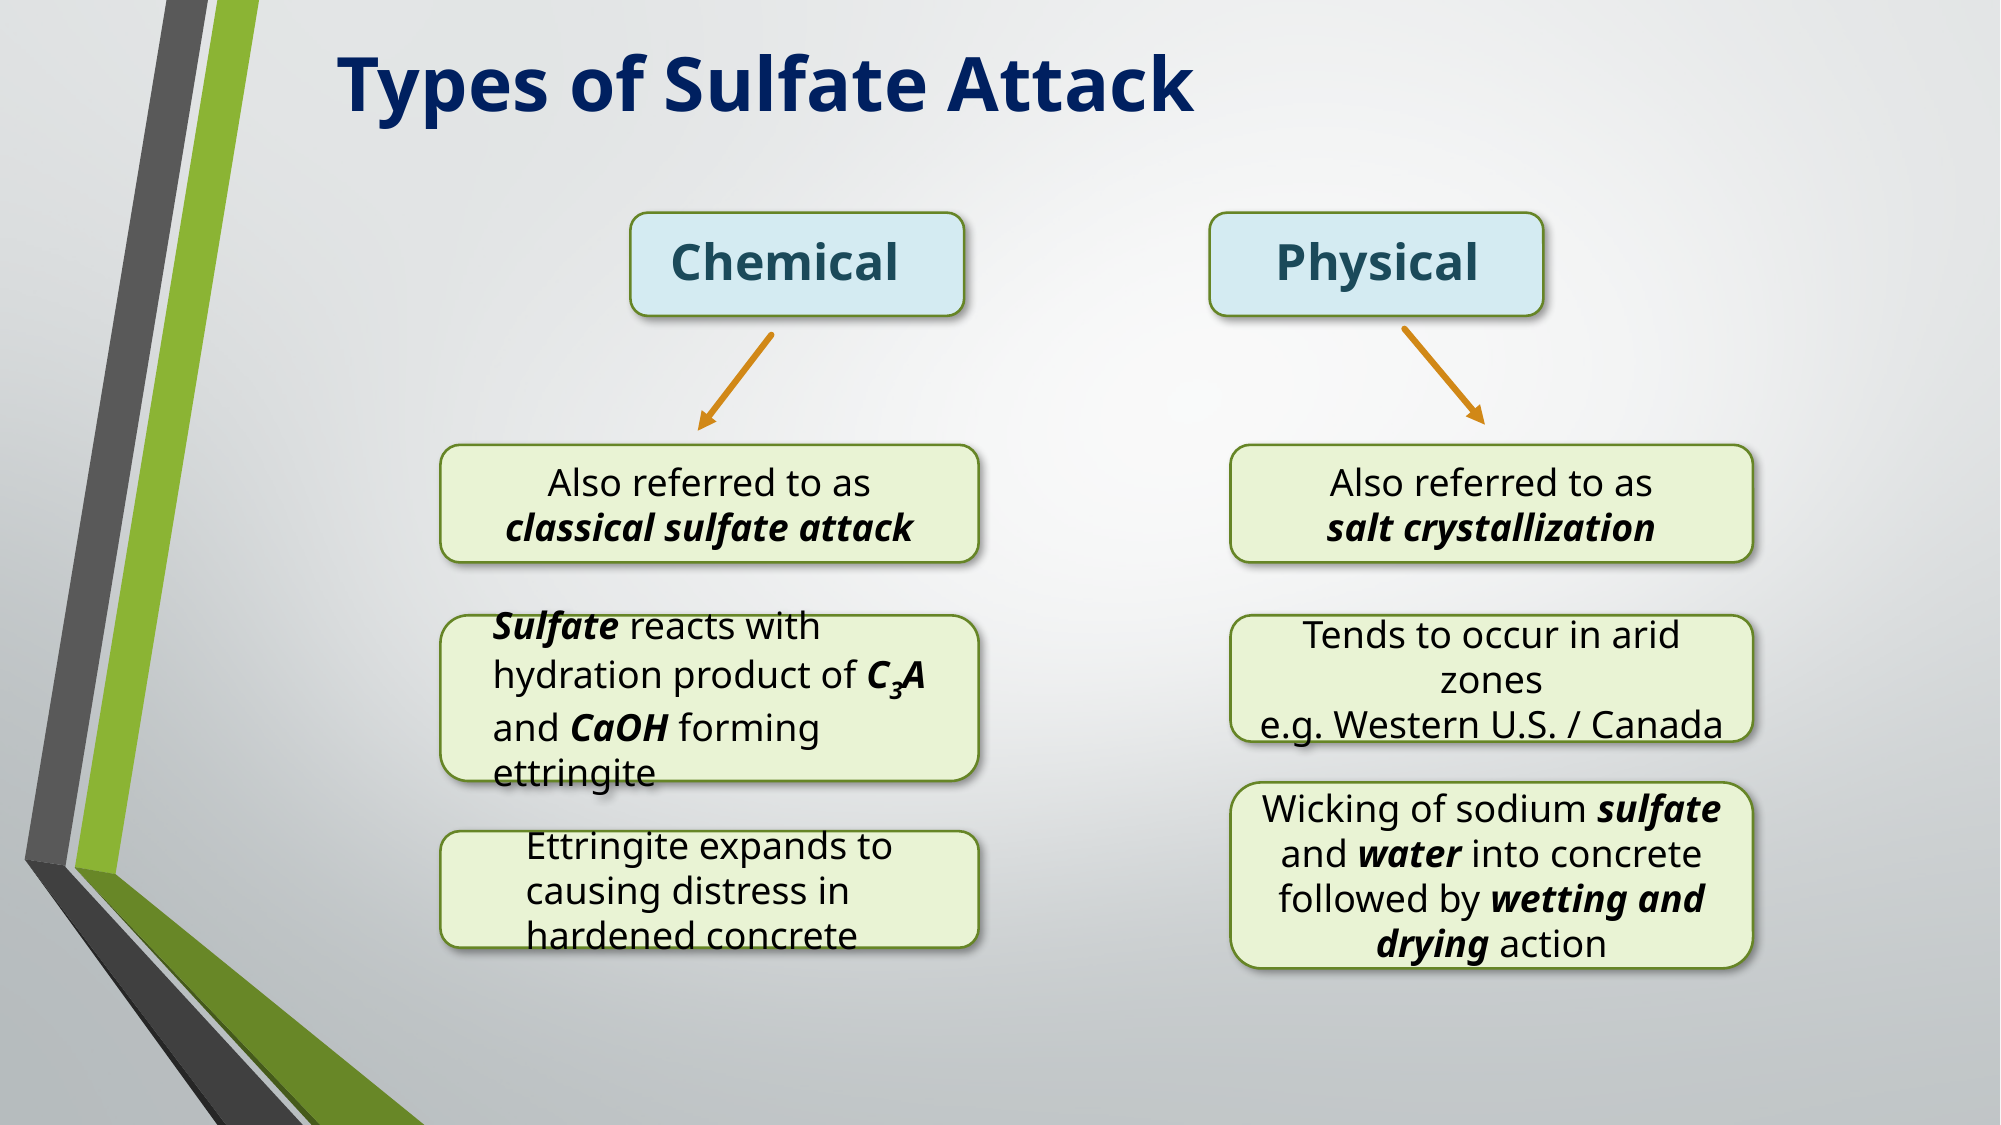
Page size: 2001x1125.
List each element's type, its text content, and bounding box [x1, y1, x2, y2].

text_box Tends to occur in arid zones e.g. Western U.S. / Canada [1229, 613, 1755, 743]
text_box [697, 334, 772, 432]
text_box Also referred to as classical sulfate attack [439, 443, 980, 564]
text_box Wicking of sodium sulfate and water into concrete followed by wetting and drying action [1229, 781, 1755, 970]
title Types of Sulfate Attack [320, 17, 1831, 145]
text_box [1208, 211, 1545, 318]
text_box [629, 211, 966, 318]
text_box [1404, 328, 1486, 425]
text_box Ettringite expands to causing distress in hardened concrete [439, 829, 980, 950]
text_box Chemical [618, 230, 953, 299]
text_box Also referred to as salt crystallization [1229, 443, 1755, 564]
text_box Sulfate reacts with hydration product of C3A and CaOH forming ettringite [439, 613, 980, 783]
text_box Physical [1211, 230, 1545, 299]
